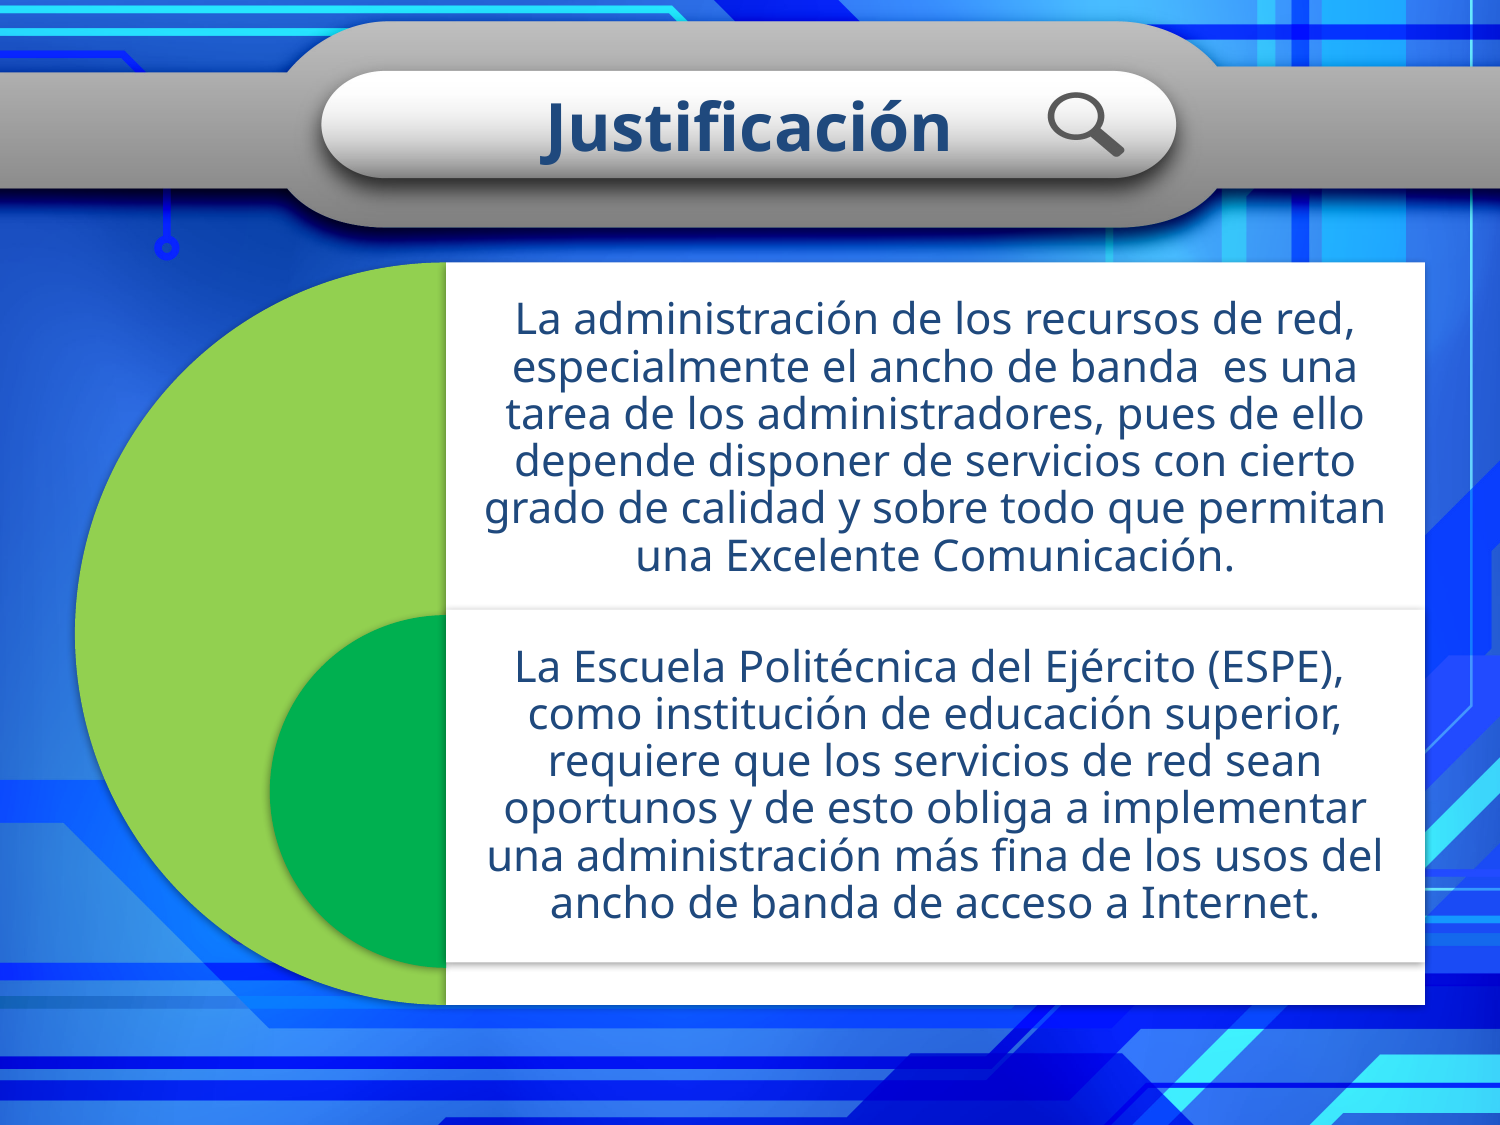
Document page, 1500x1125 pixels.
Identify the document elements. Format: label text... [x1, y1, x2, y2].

title Justificación [75, 30, 1425, 219]
picture [0, 0, 1500, 1125]
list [74, 261, 1426, 1006]
